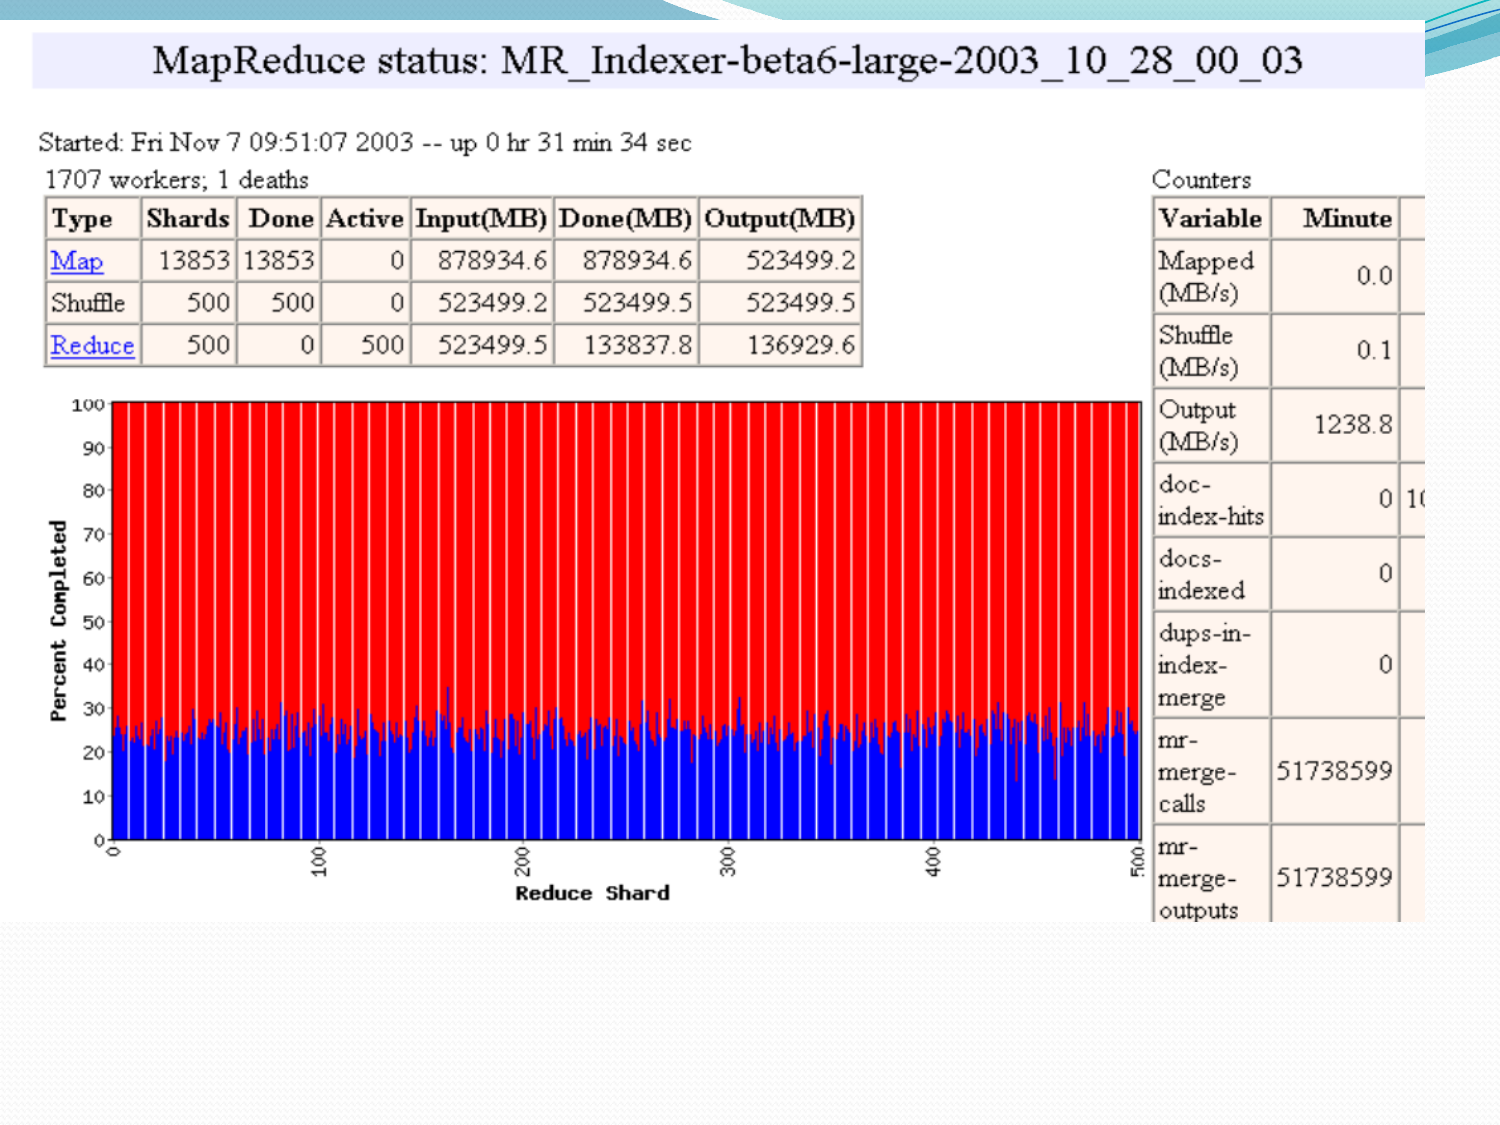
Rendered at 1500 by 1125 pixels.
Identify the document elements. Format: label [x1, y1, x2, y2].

list [0, 20, 1426, 922]
